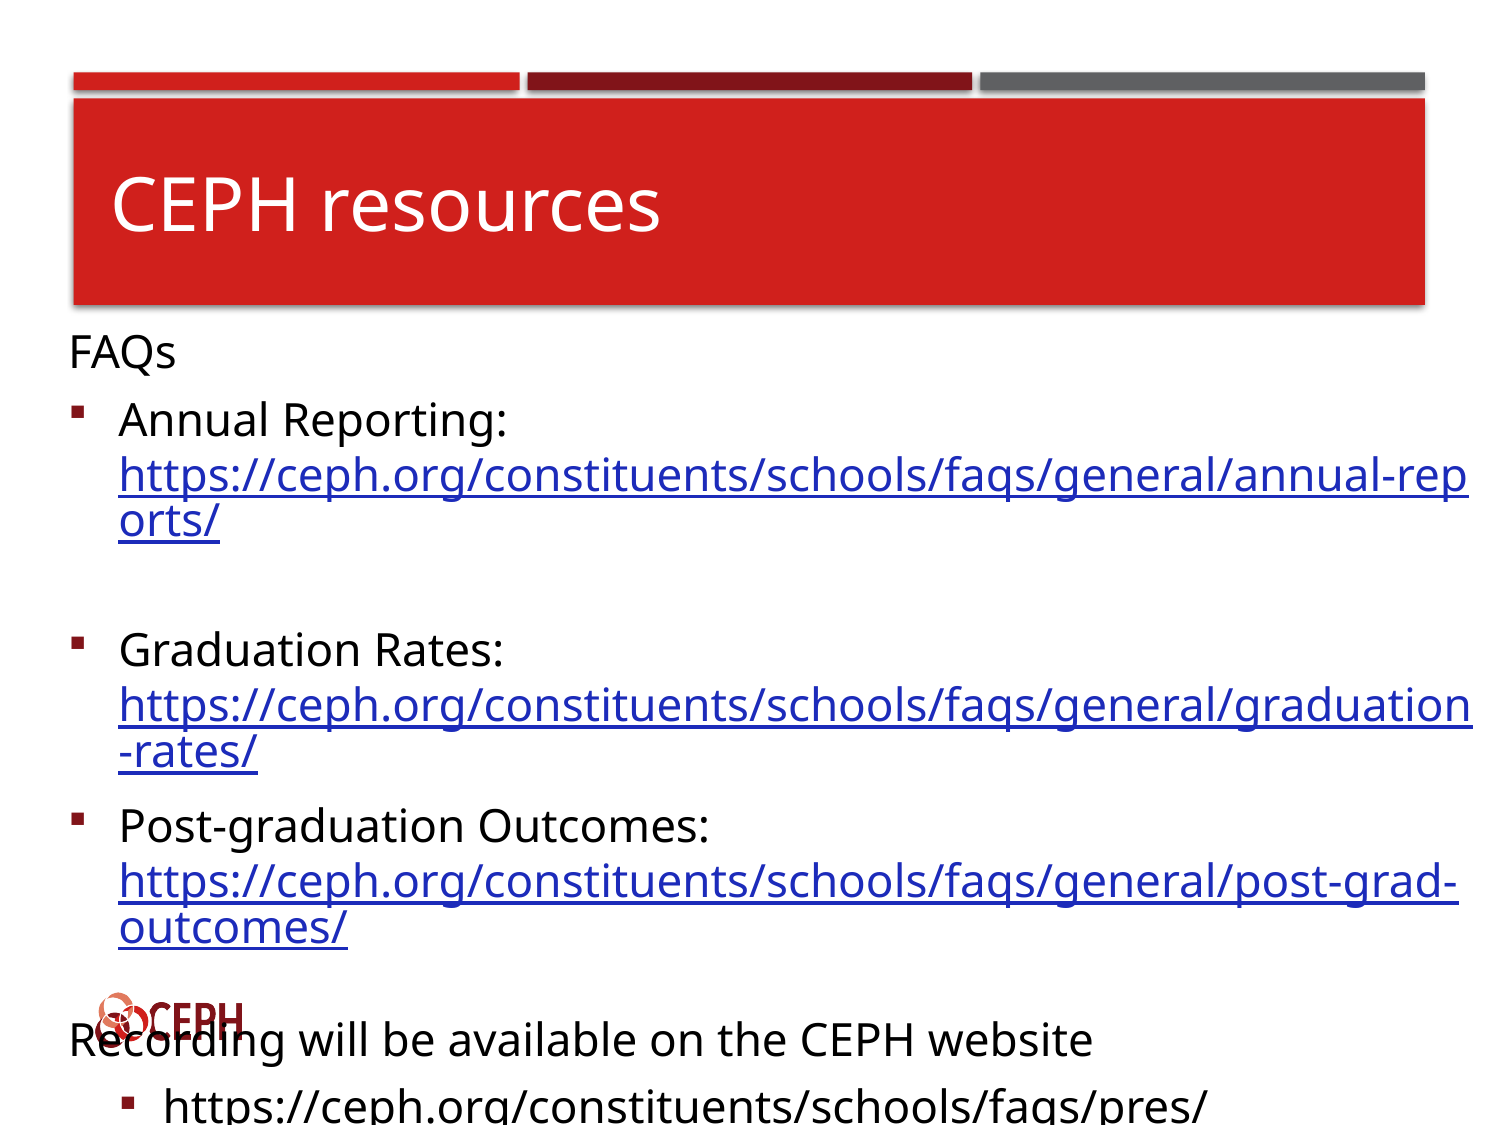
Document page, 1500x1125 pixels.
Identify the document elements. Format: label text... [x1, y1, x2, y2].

list FAQs Annual Reporting: https://ceph.org/constituents/schools/faqs/general/annual-reports/ Graduation Rates: https://ceph.org/constituents/schools/faqs/general/graduation-rates/ Post-graduation Outcomes: https://ceph.org/constituents/schools/faqs/general/post-grad-outcomes/ Recording will be available on the CEPH website https://ceph.org/constituents/schools/faqs/pres/ Contact your CEPH staff liaison with questions! Not sure who this is? Ask at submissions@ceph.org [0, 315, 1500, 1125]
title CEPH resources [95, 112, 1406, 291]
